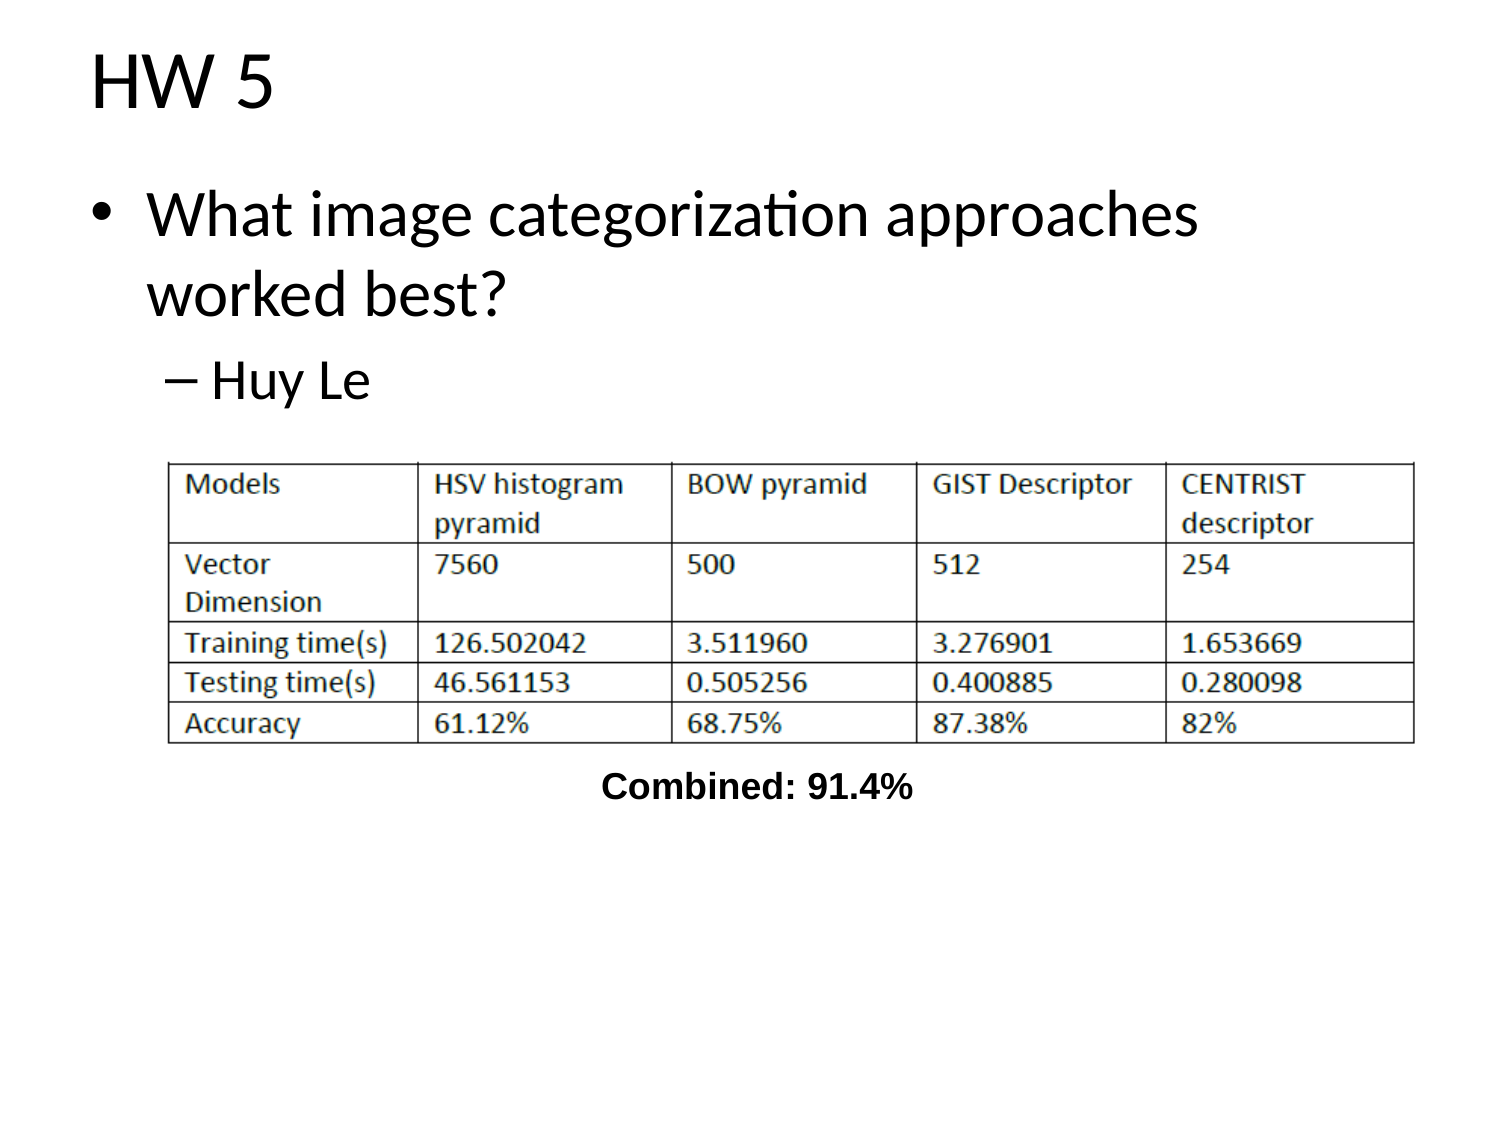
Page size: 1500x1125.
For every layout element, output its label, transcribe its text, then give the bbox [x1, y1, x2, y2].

list What image categorization approaches worked best? Huy Le [75, 162, 1425, 450]
text_box Combined: 91.4% [586, 765, 929, 815]
title HW 5 [75, 0, 1425, 150]
picture [146, 444, 1426, 758]
